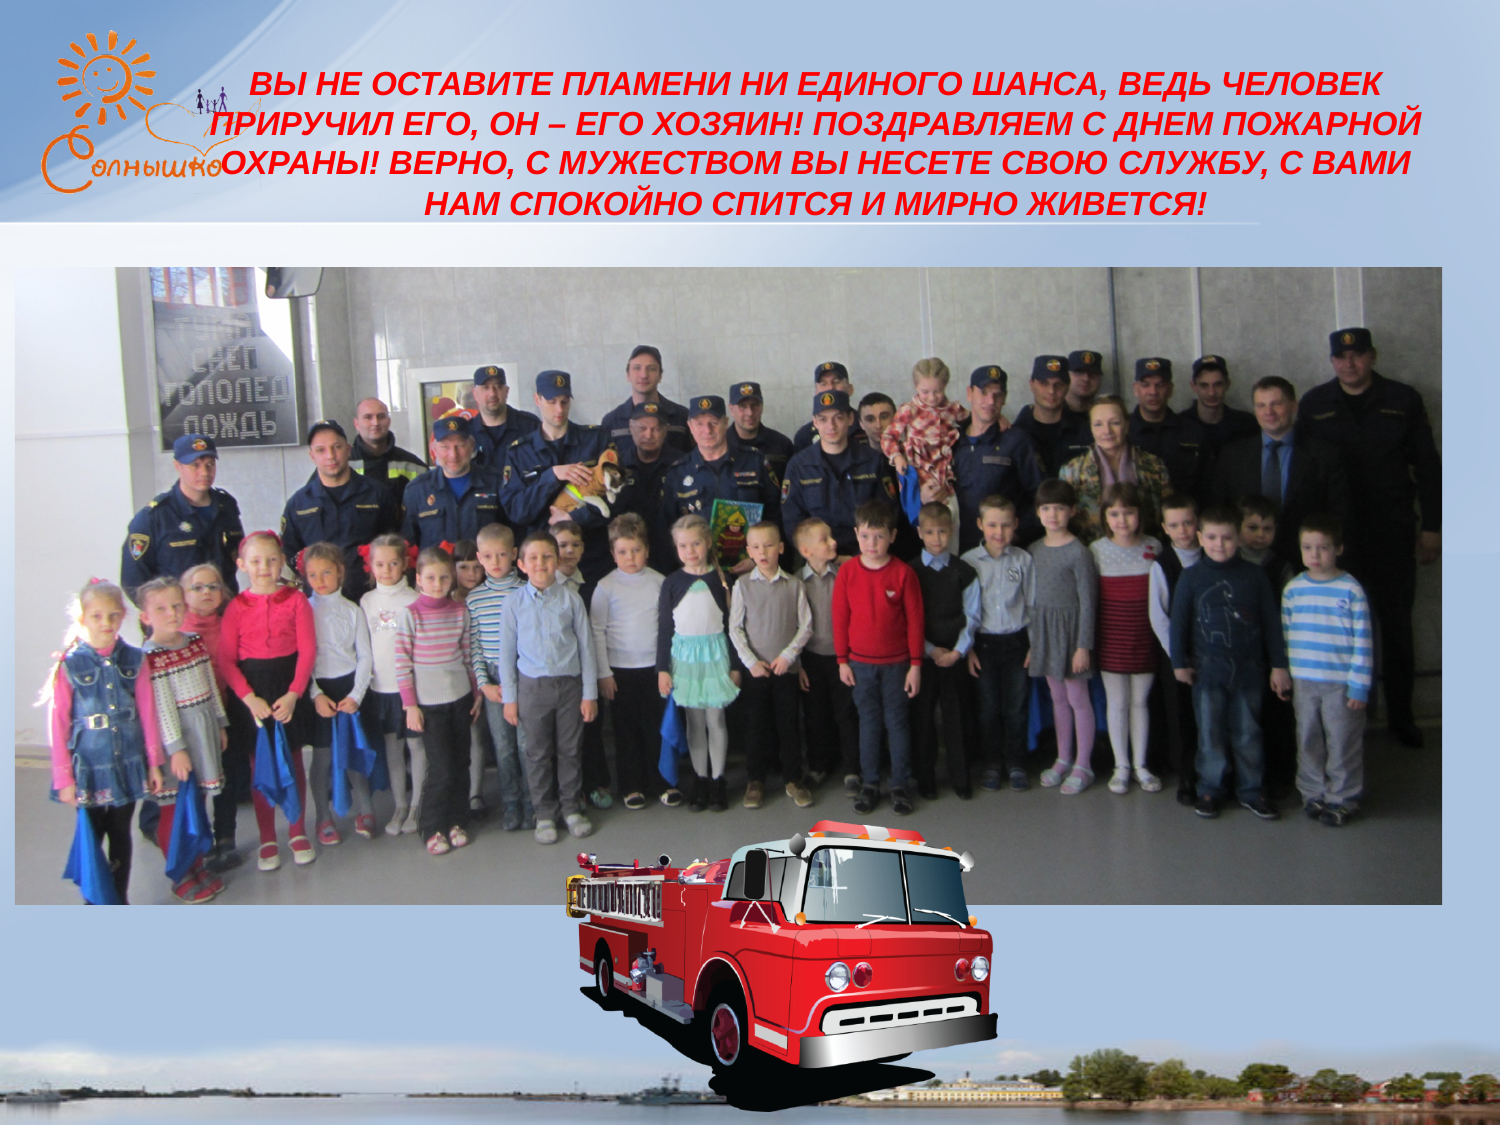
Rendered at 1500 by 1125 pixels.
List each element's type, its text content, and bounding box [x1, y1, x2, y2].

text_box Вы не оставите пламени ни единого шанса, ведь человек приручил его, он – его хозяин! Поздравляем с Днем пожарной охраны! Верно, с мужеством вы несете свою службу, с вами нам спокойно спится и мирно живется! [190, 54, 1443, 229]
picture [0, 0, 1500, 1125]
